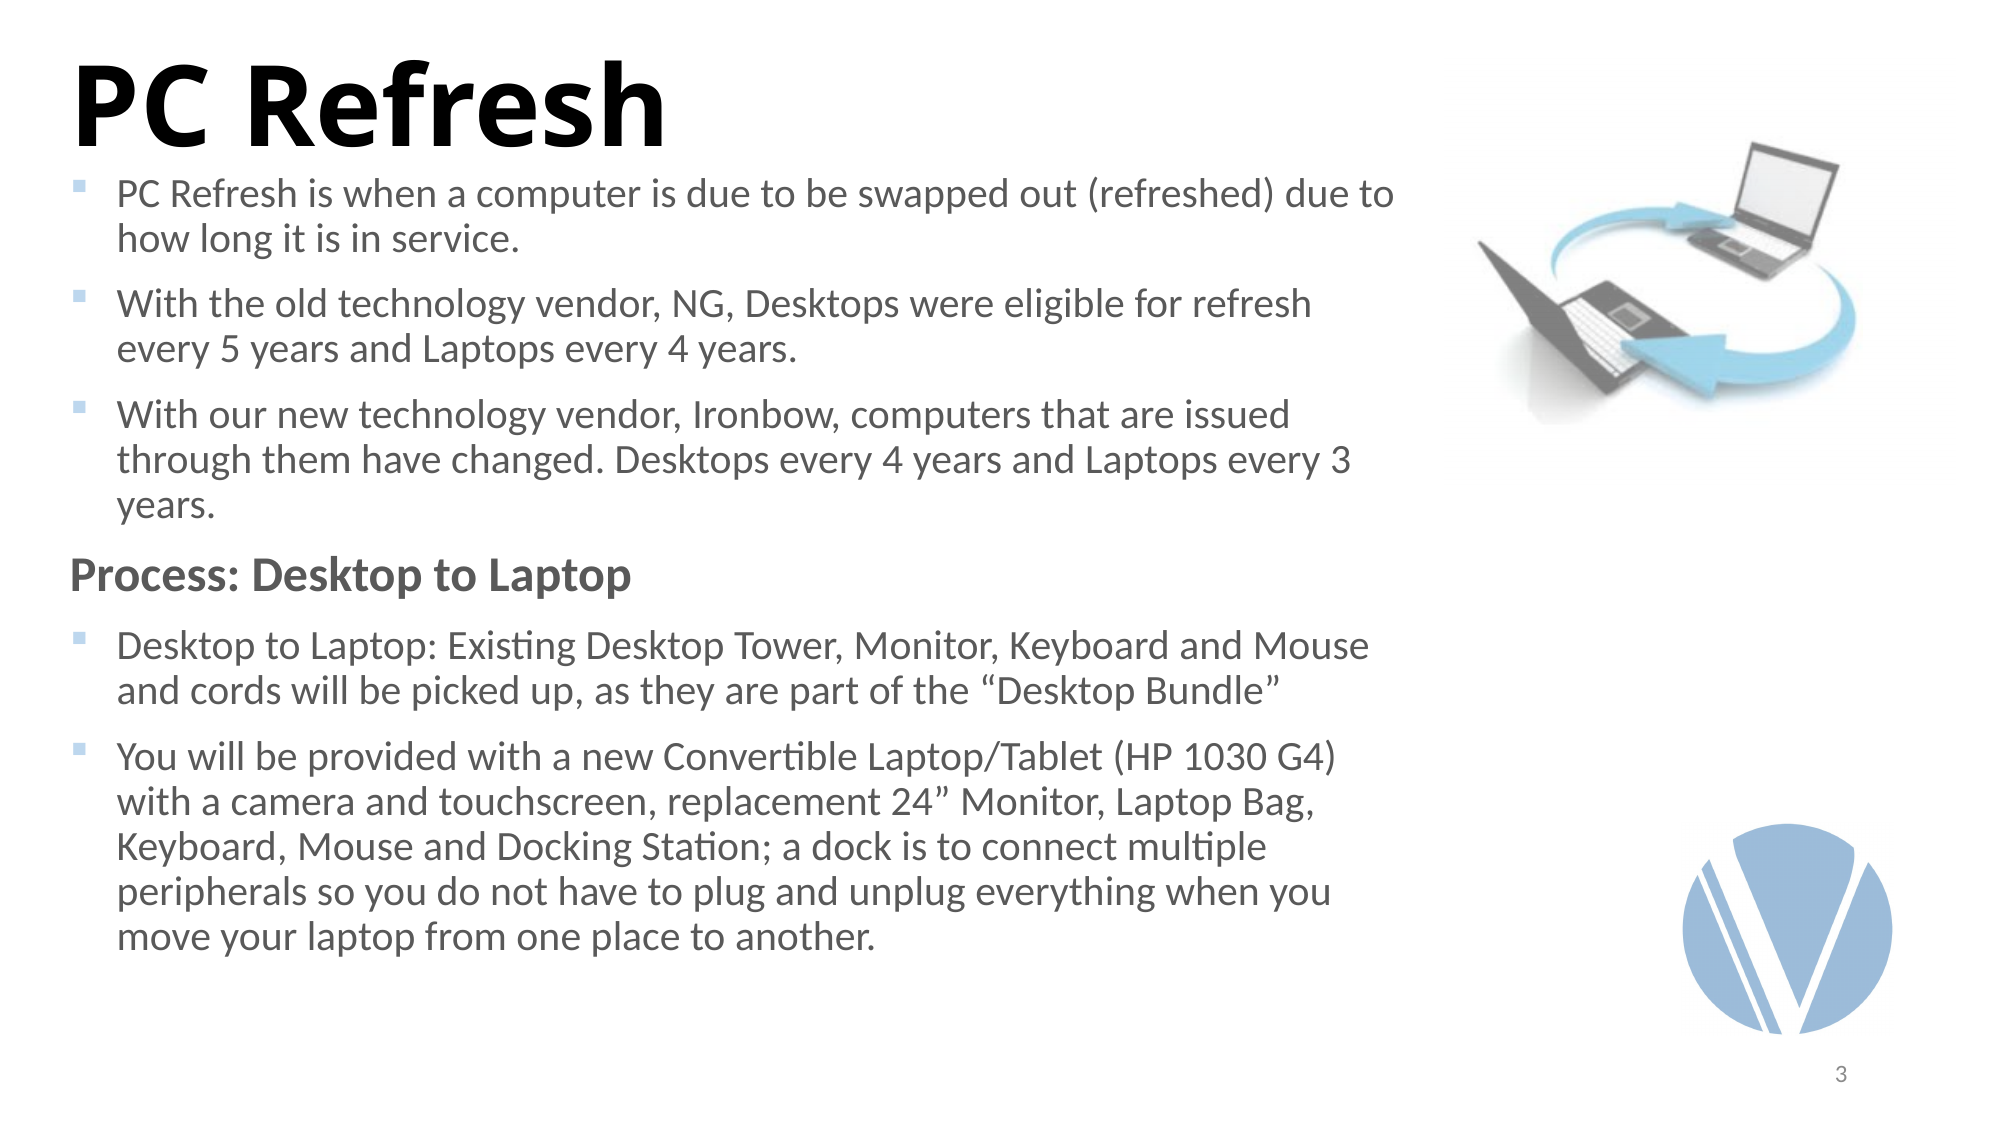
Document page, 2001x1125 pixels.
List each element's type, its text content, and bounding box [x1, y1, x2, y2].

text_box PC Refresh [63, 78, 816, 172]
slide_number 3 [1412, 1042, 1863, 1103]
picture [1444, 53, 1956, 485]
list PC Refresh is when a computer is due to be swapped out (refreshed) due to how long it is in service. With the old technology vendor, NG, Desktops were eligible for refresh every 5 years and Laptops every 4 years. With our new technology vendor, Ironbow, computers that are issued through them have changed. Desktops every 4 years and Laptops every 3 years. Process: Desktop to Laptop Desktop to Laptop: Existing Desktop Tower, Monitor, Keyboard and Mouse and cords will be picked up, as they are part of the “Desktop Bundle” You will be provided with a new Convertible Laptop/Tablet (HP 1030 G4) with a camera and touchscreen, replacement 24” Monitor, Laptop Bag, Keyboard, Mouse and Docking Station; a dock is to connect multiple peripherals so you do not have to plug and unplug everything when you move your laptop from one place to another. [63, 171, 1413, 1055]
